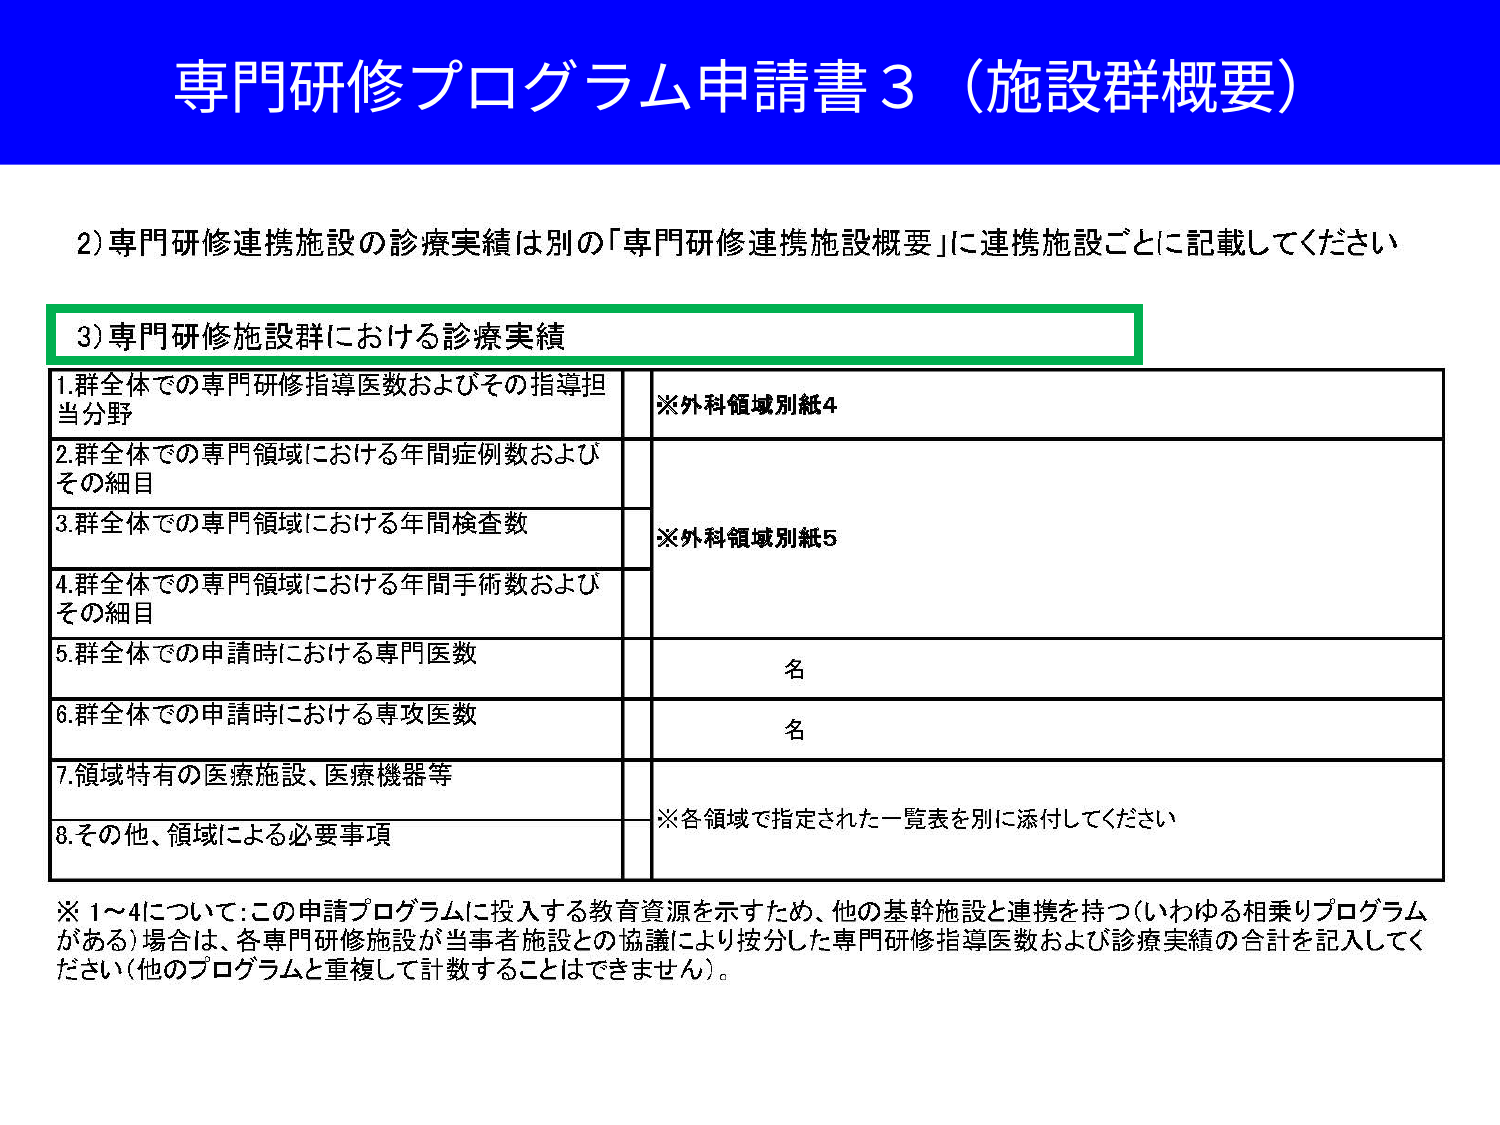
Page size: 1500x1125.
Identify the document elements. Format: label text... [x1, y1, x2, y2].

text_box 専門研修プログラム申請書３（施設群概要） [108, 28, 1400, 141]
text_box [0, 0, 1500, 166]
picture [31, 206, 1455, 1000]
